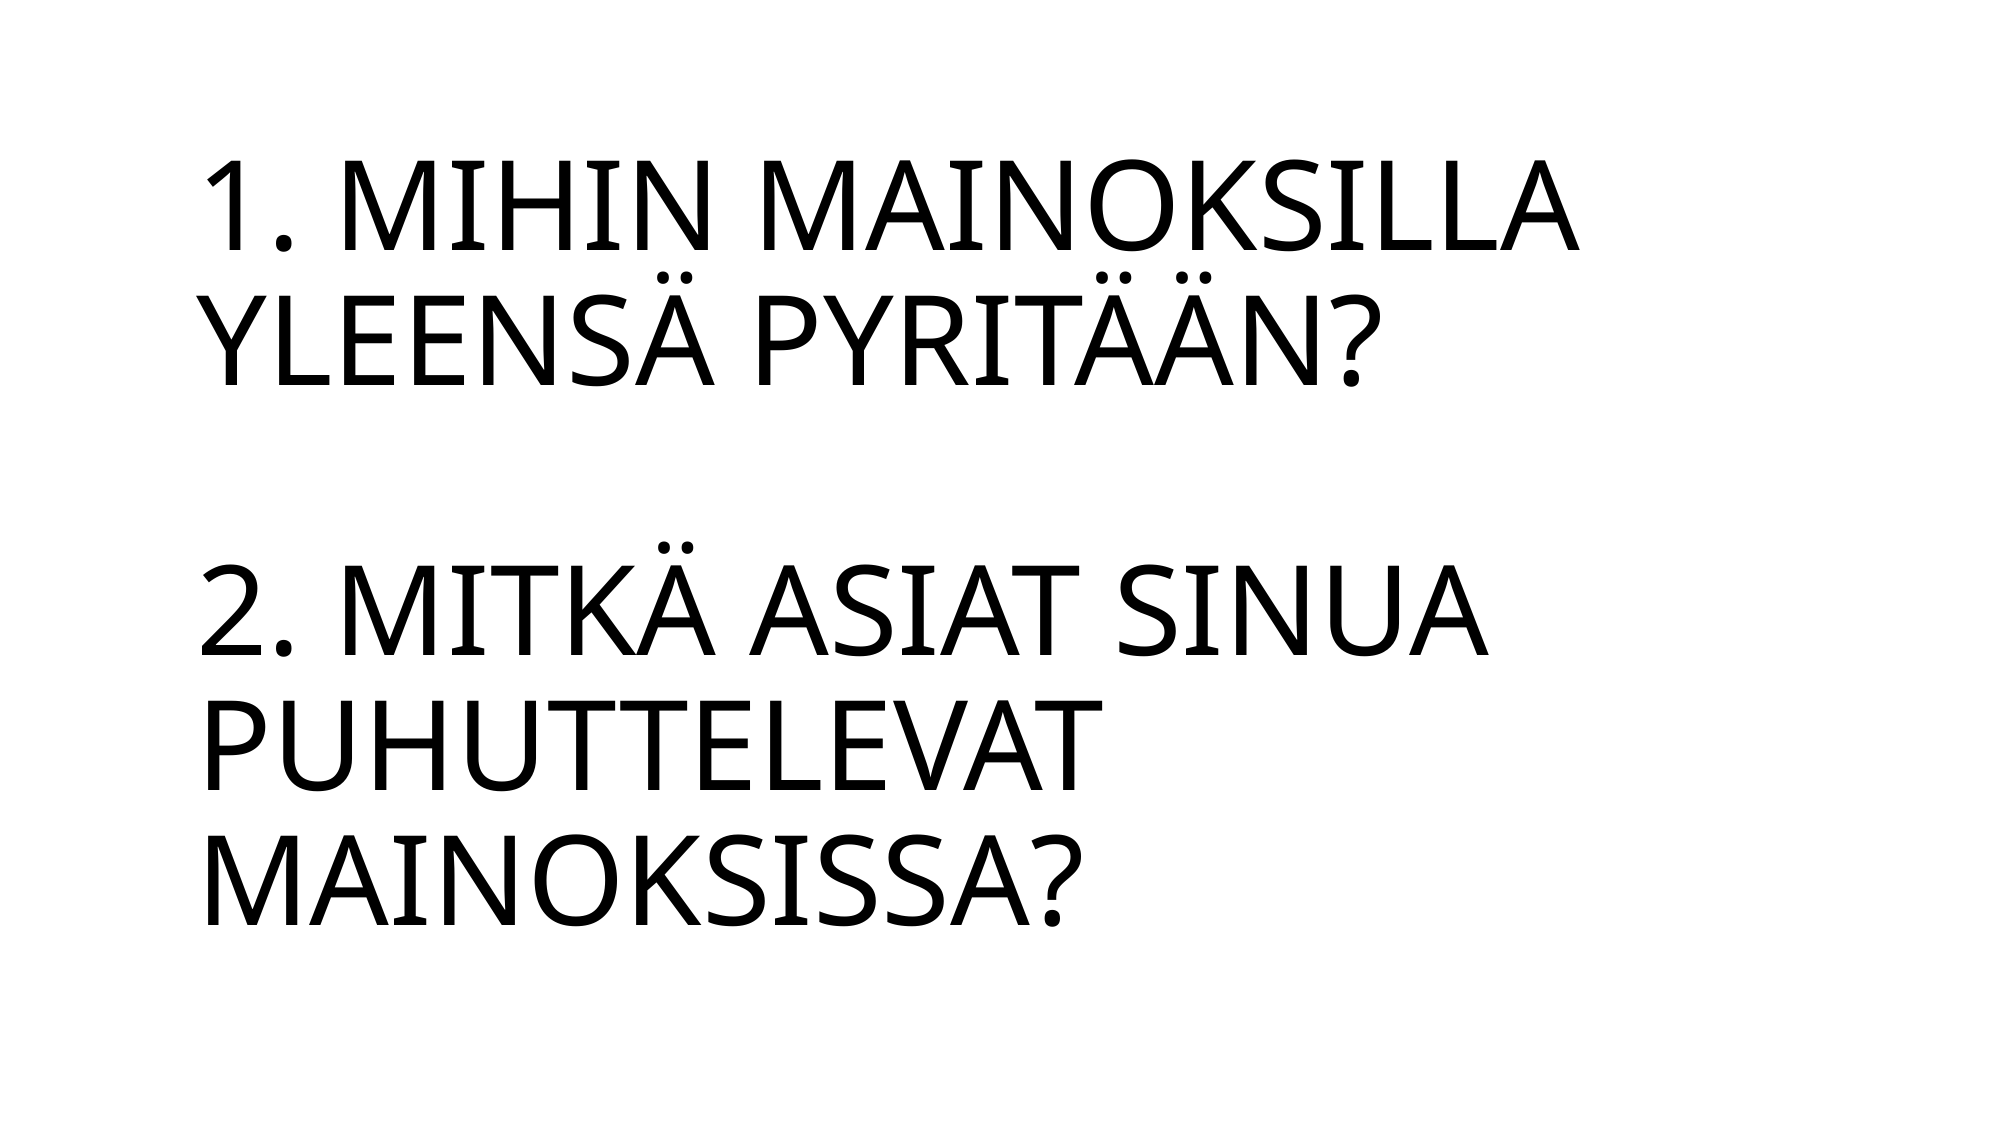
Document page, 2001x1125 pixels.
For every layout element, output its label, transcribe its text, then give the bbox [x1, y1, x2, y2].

title 1. MIHIN MAINOKSILLA YLEENSÄ PYRITÄÄN? 2. MITKÄ ASIAT SINUA PUHUTTELEVAT MAINOKSISSA? [181, 438, 1907, 657]
